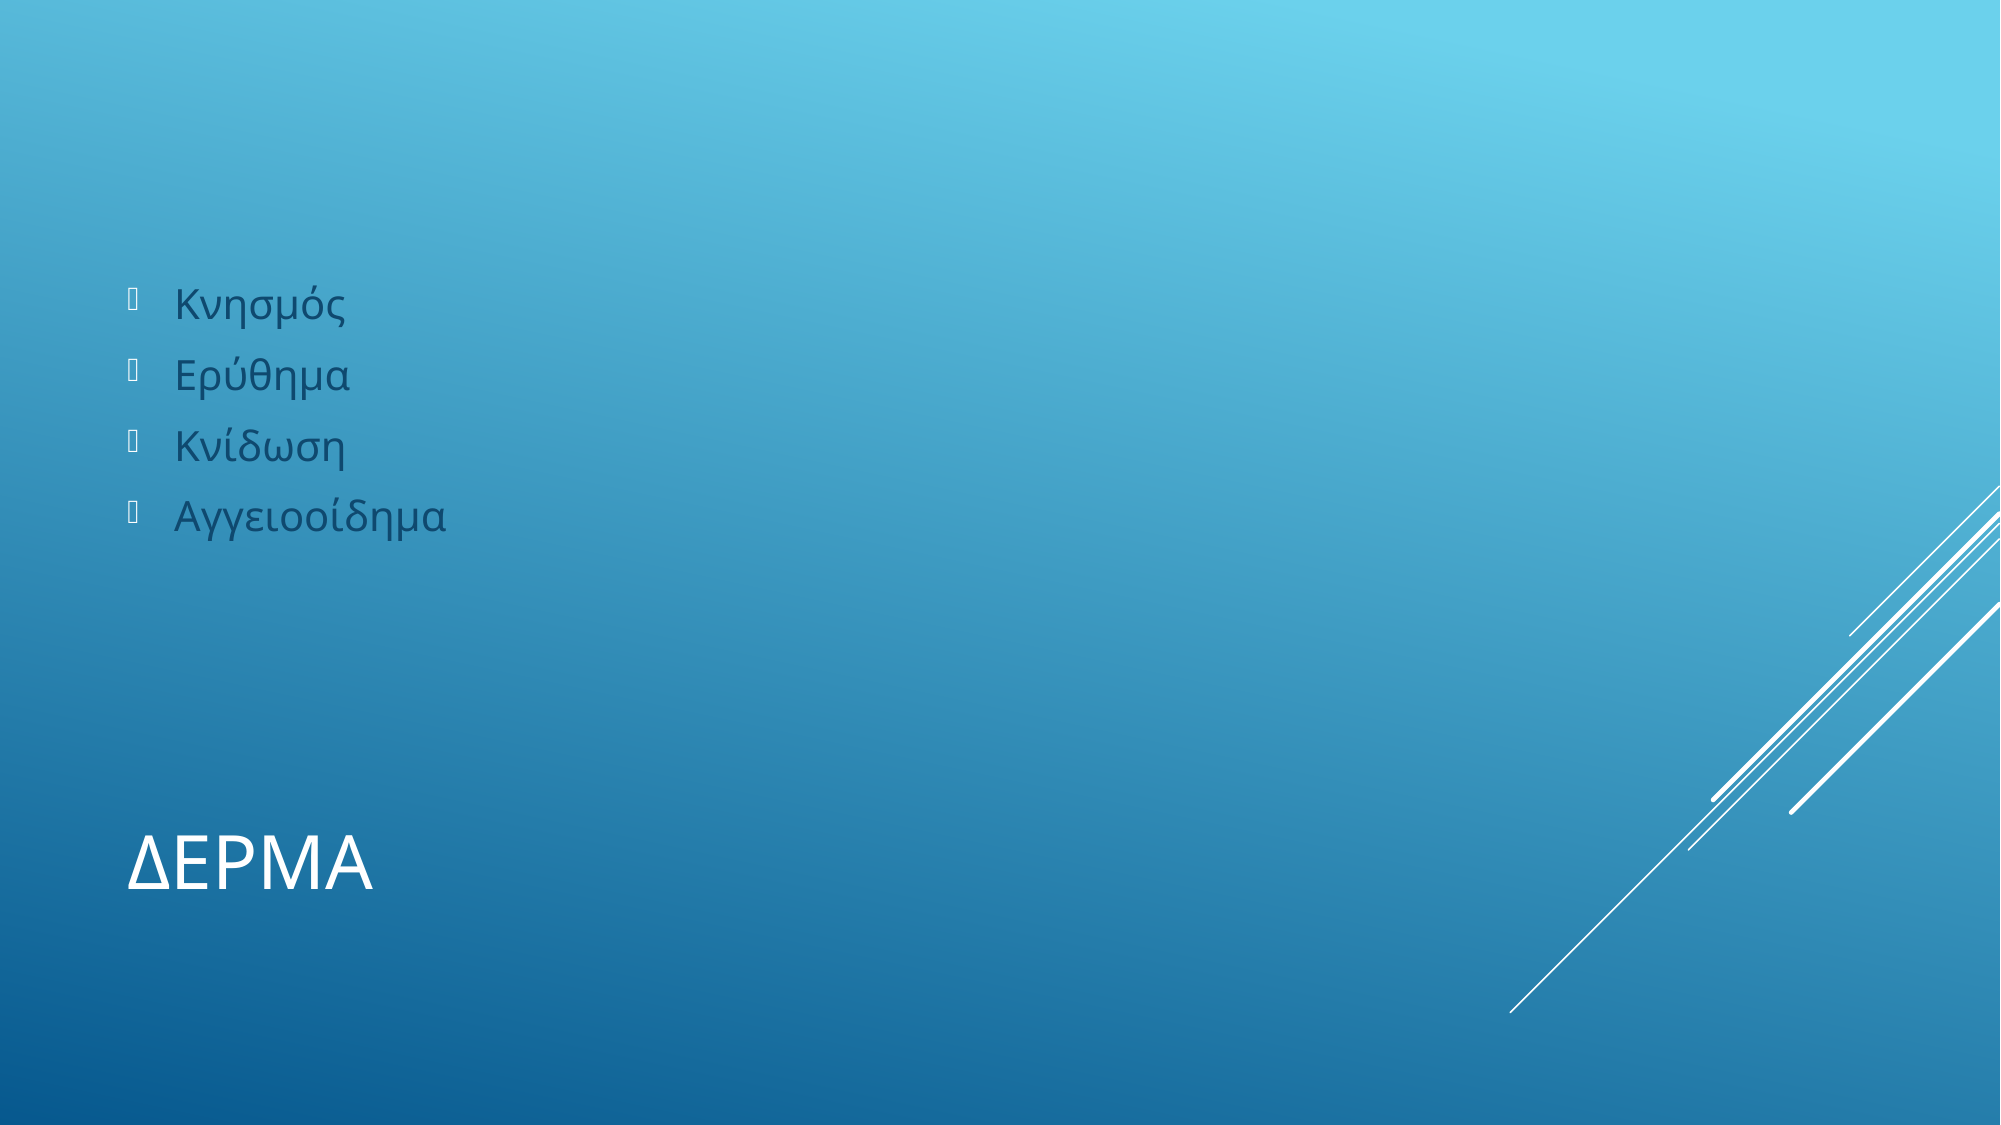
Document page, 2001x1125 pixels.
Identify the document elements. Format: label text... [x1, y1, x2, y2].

title δερμα [112, 736, 1513, 984]
list Κνησμός Ερύθημα Κνίδωση Αγγειοοίδημα [112, 112, 1513, 706]
